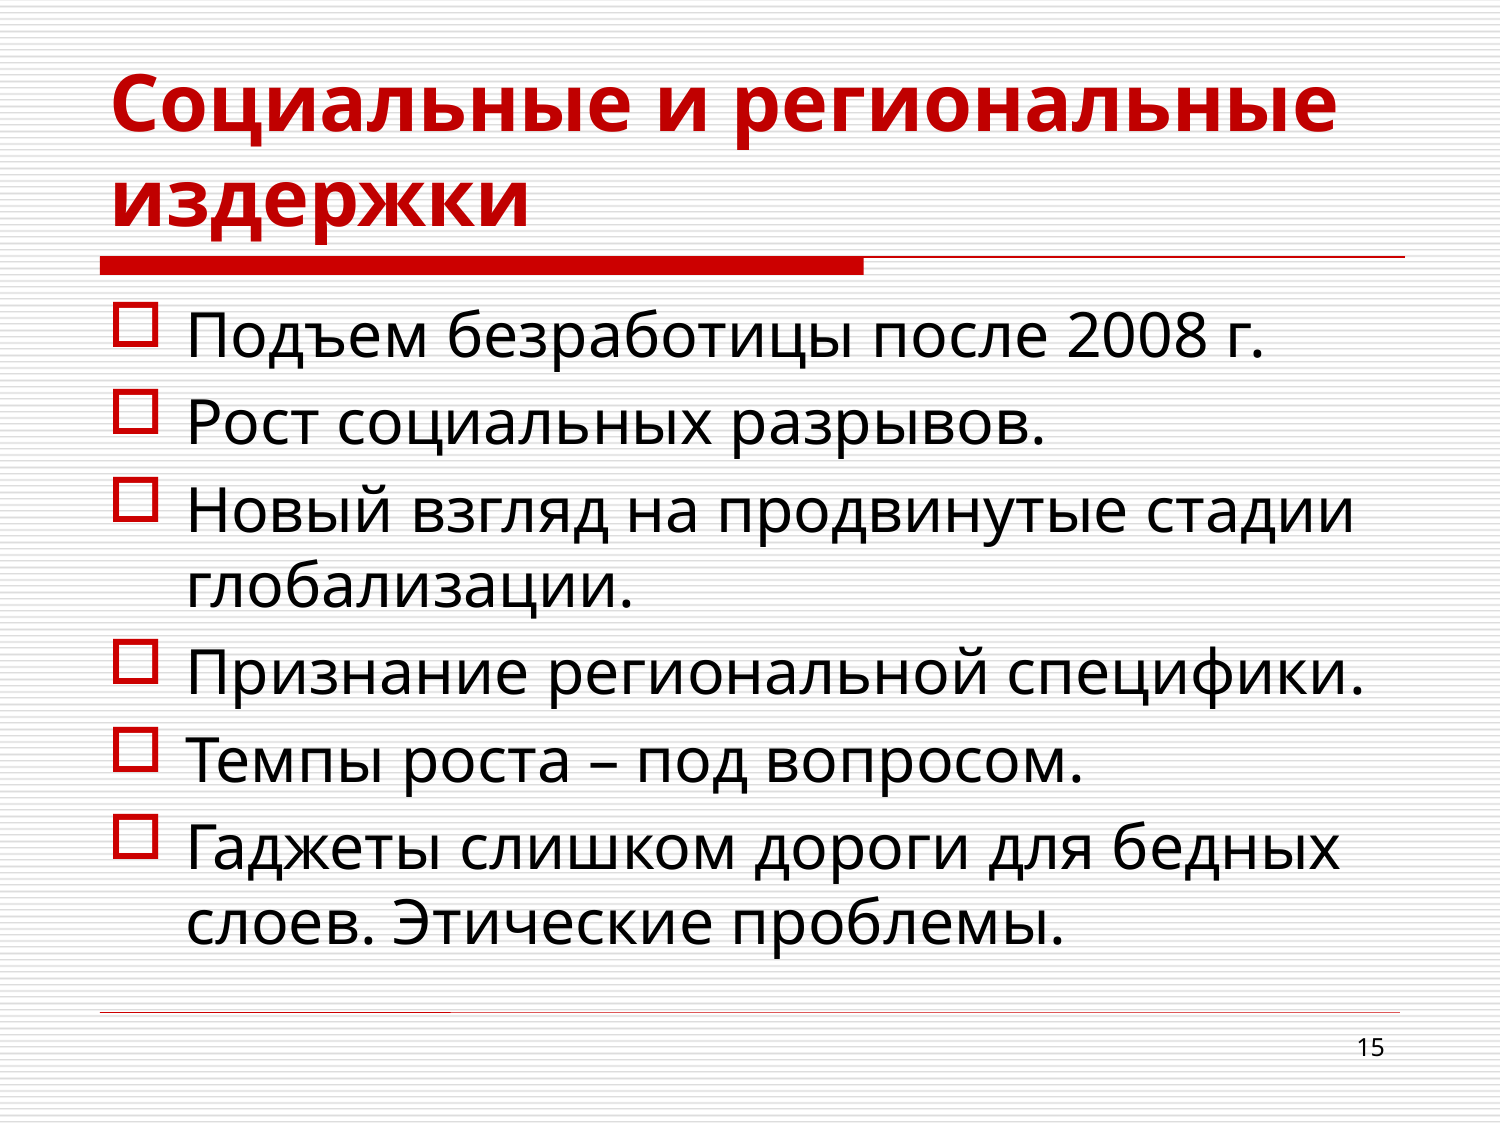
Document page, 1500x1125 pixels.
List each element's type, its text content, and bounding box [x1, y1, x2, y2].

picture [0, 0, 1500, 1125]
title Социальные и региональные издержки [94, 50, 1407, 250]
slide_number 15 [1074, 1024, 1401, 1103]
list Подъем безработицы после 2008 г. Рост социальных разрывов. Новый взгляд на продвинутые стадии глобализации. Признание региональной специфики. Темпы роста – под вопросом. Гаджеты слишком дороги для бедных слоев. Этические проблемы. [92, 287, 1459, 988]
